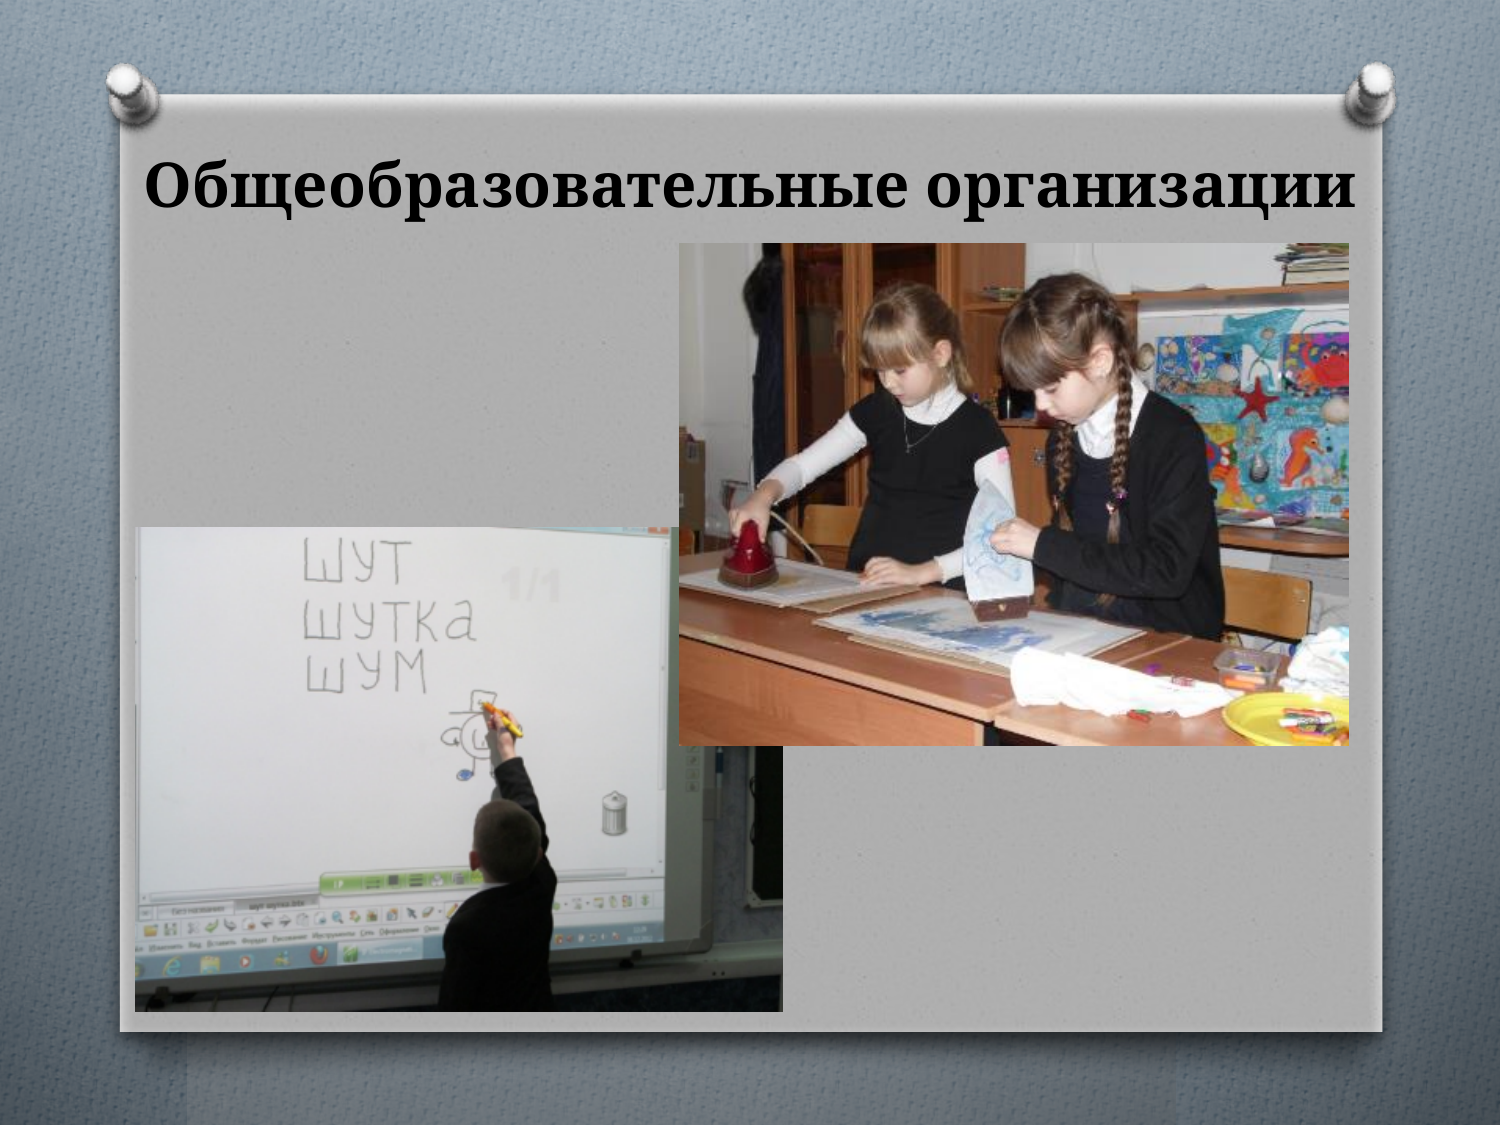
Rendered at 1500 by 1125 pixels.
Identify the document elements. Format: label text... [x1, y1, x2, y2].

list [135, 526, 783, 1013]
picture [76, 30, 198, 134]
title Общеобразовательные организации [112, 134, 1388, 232]
picture [1317, 36, 1439, 142]
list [678, 243, 1349, 746]
